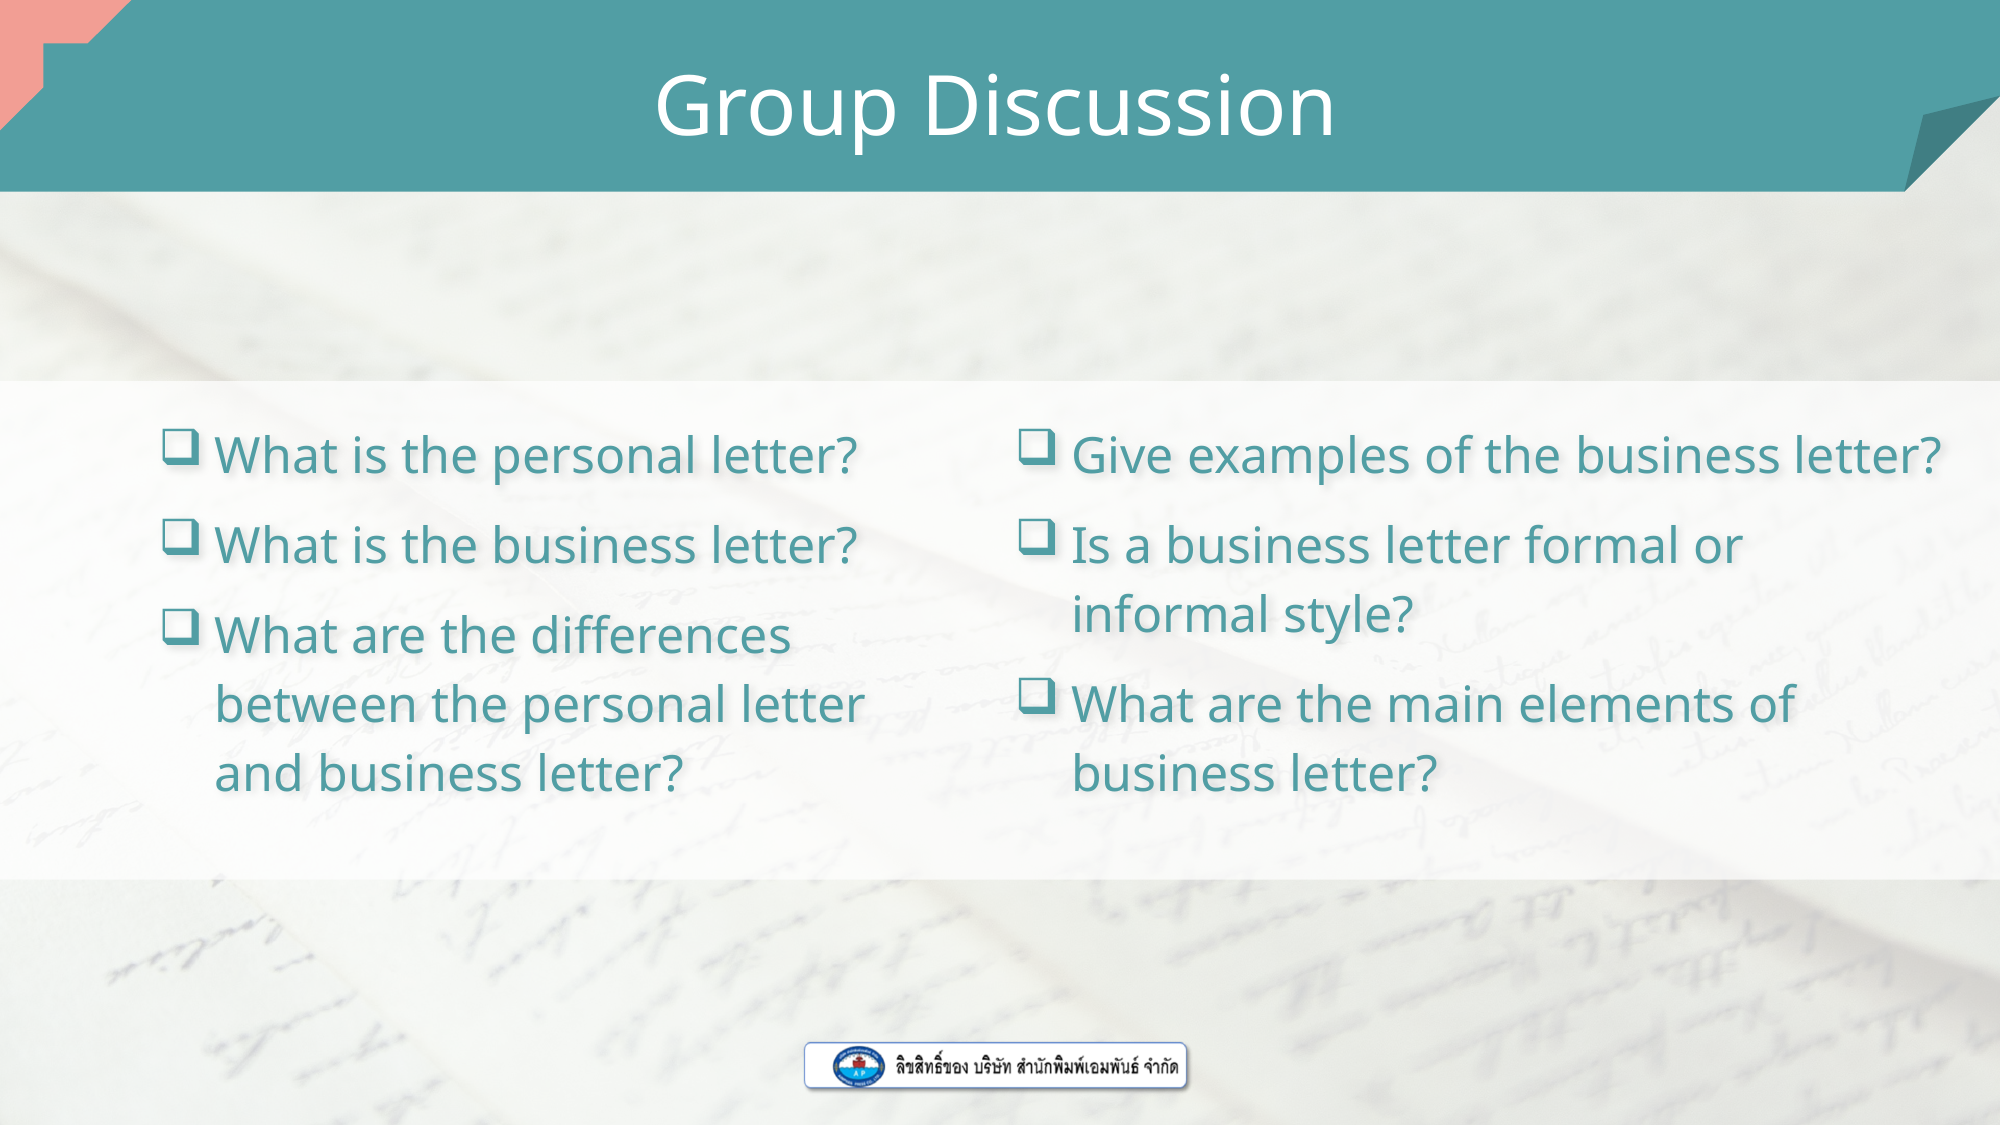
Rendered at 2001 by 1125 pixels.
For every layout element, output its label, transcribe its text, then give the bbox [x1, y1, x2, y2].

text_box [0, 0, 2000, 192]
text_box What is the personal letter? What is the business letter? What are the differences between the personal letter and business letter? [143, 407, 968, 809]
picture [801, 1029, 1199, 1109]
text_box [0, 380, 2000, 881]
text_box Give examples of the business letter? Is a business letter formal or informal style? What are the main elements of business letter? [999, 407, 1960, 809]
